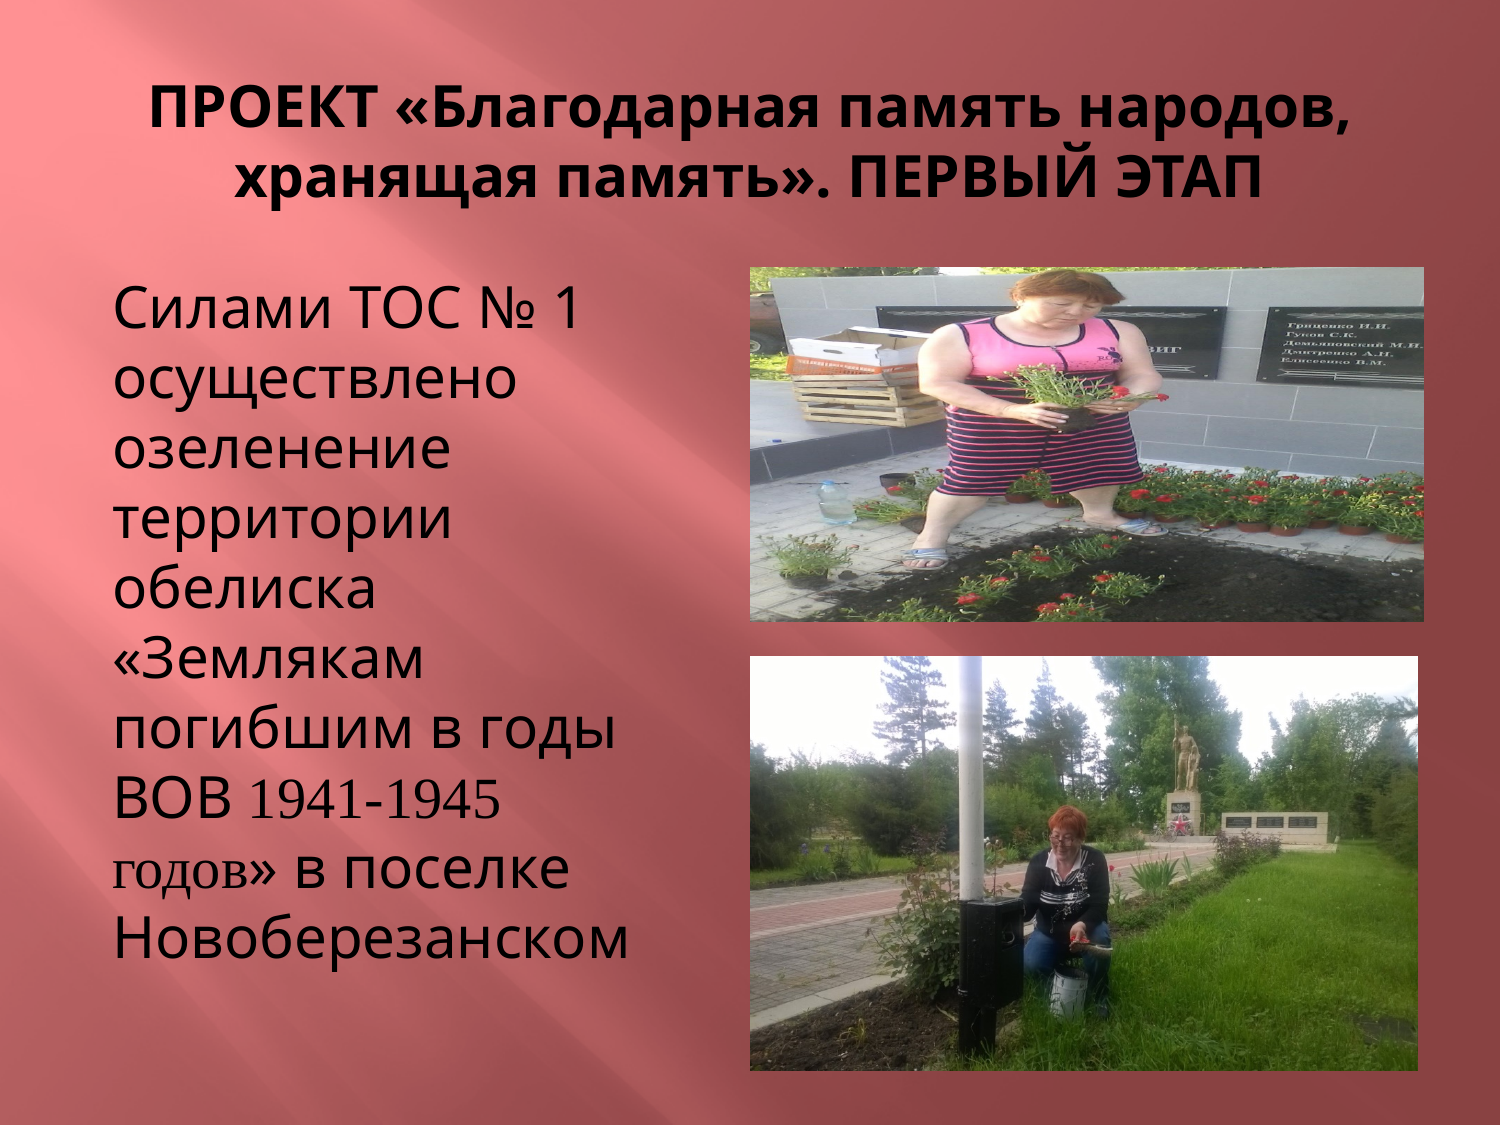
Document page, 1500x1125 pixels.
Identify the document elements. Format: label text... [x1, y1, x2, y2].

list Силами ТОС № 1 осуществлено озеленение территории обелиска «Землякам погибшим в годы ВОВ 1941-1945 годов» в поселке Новоберезанском [75, 262, 680, 1000]
picture [749, 656, 1418, 1071]
picture [749, 266, 1424, 622]
title ПРОЕКТ «Благодарная память народов, хранящая память». ПЕРВЫЙ ЭТАП [75, 45, 1425, 233]
